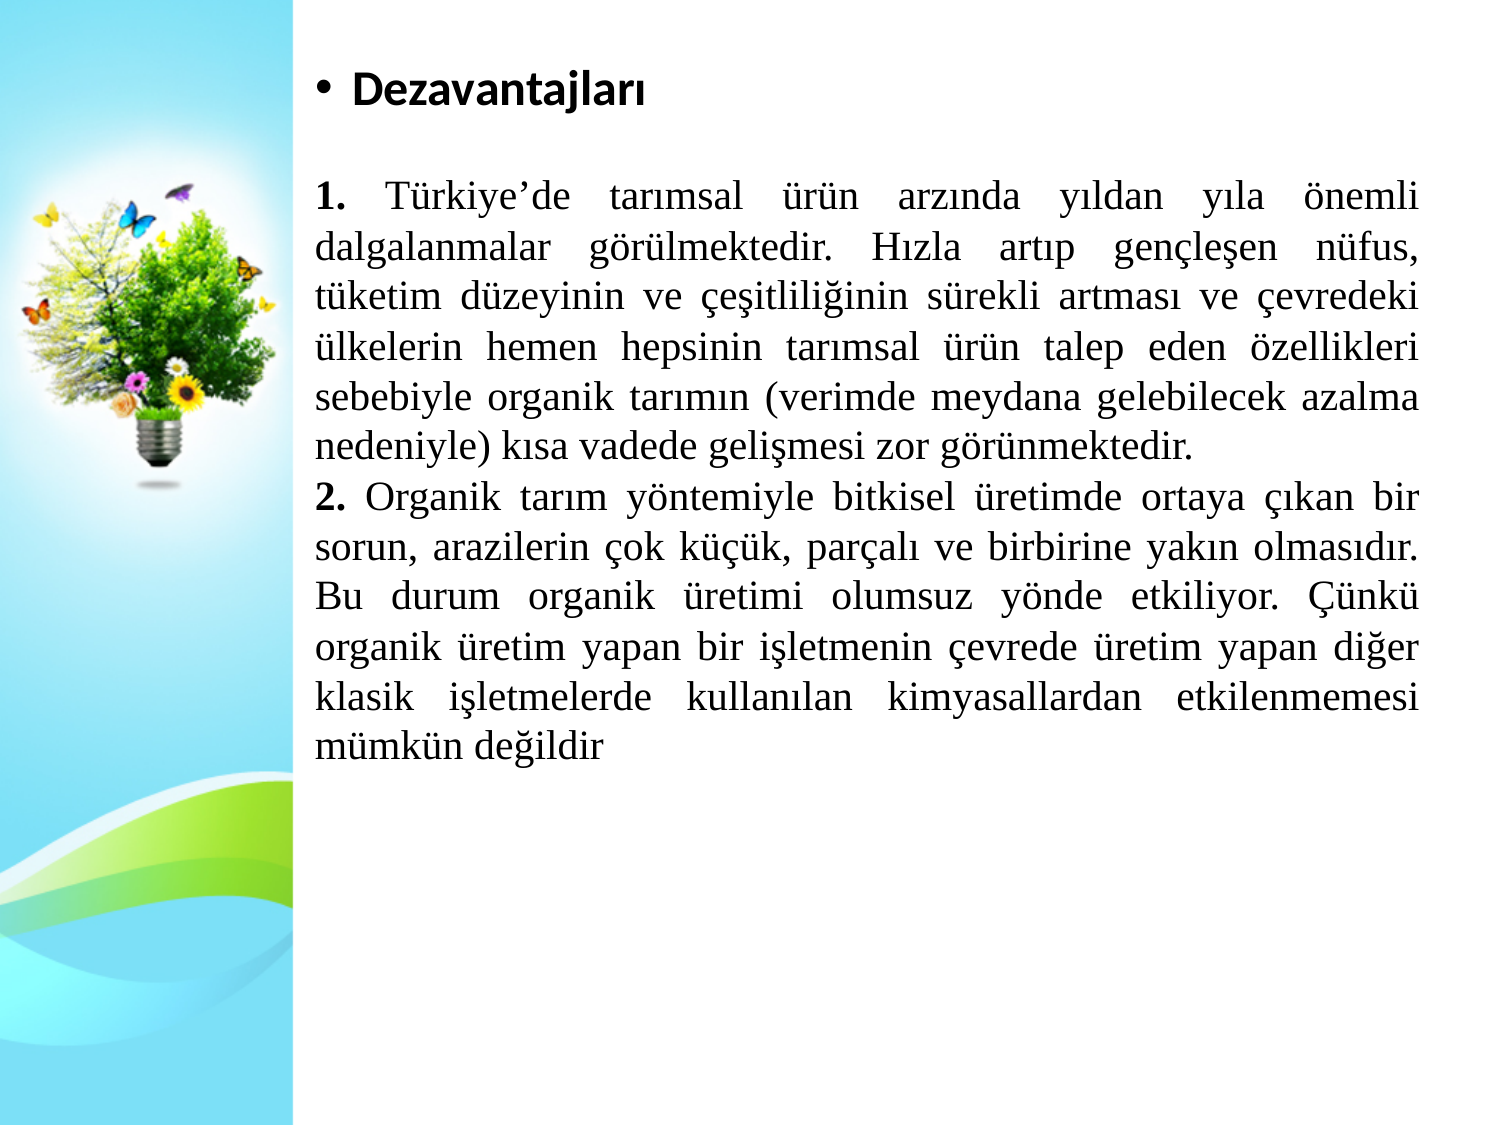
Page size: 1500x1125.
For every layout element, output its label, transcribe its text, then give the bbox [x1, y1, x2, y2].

picture [0, 0, 1500, 1125]
list Dezavantajları [300, 54, 1500, 768]
text_box 1. Türkiye’de tarımsal ürün arzında yıldan yıla önemli dalgalanmalar görülmektedir. Hızla artıp gençleşen nüfus, tüketim düzeyinin ve çeşitliliğinin sürekli artması ve çevredeki ülkelerin hemen hepsinin tarımsal ürün talep eden özellikleri sebebiyle organik tarımın (verimde meydana gelebilecek azalma nedeniyle) kısa vadede gelişmesi zor görünmektedir. 2. Organik tarım yöntemiyle bitkisel üretimde ortaya çıkan bir sorun, arazilerin çok küçük, parçalı ve birbirine yakın olmasıdır. Bu durum organik üretimi olumsuz yönde etkiliyor. Çünkü organik üretim yapan bir işletmenin çevrede üretim yapan diğer klasik işletmelerde kullanılan kimyasallardan etkilenmemesi mümkün değildir [300, 160, 1436, 776]
